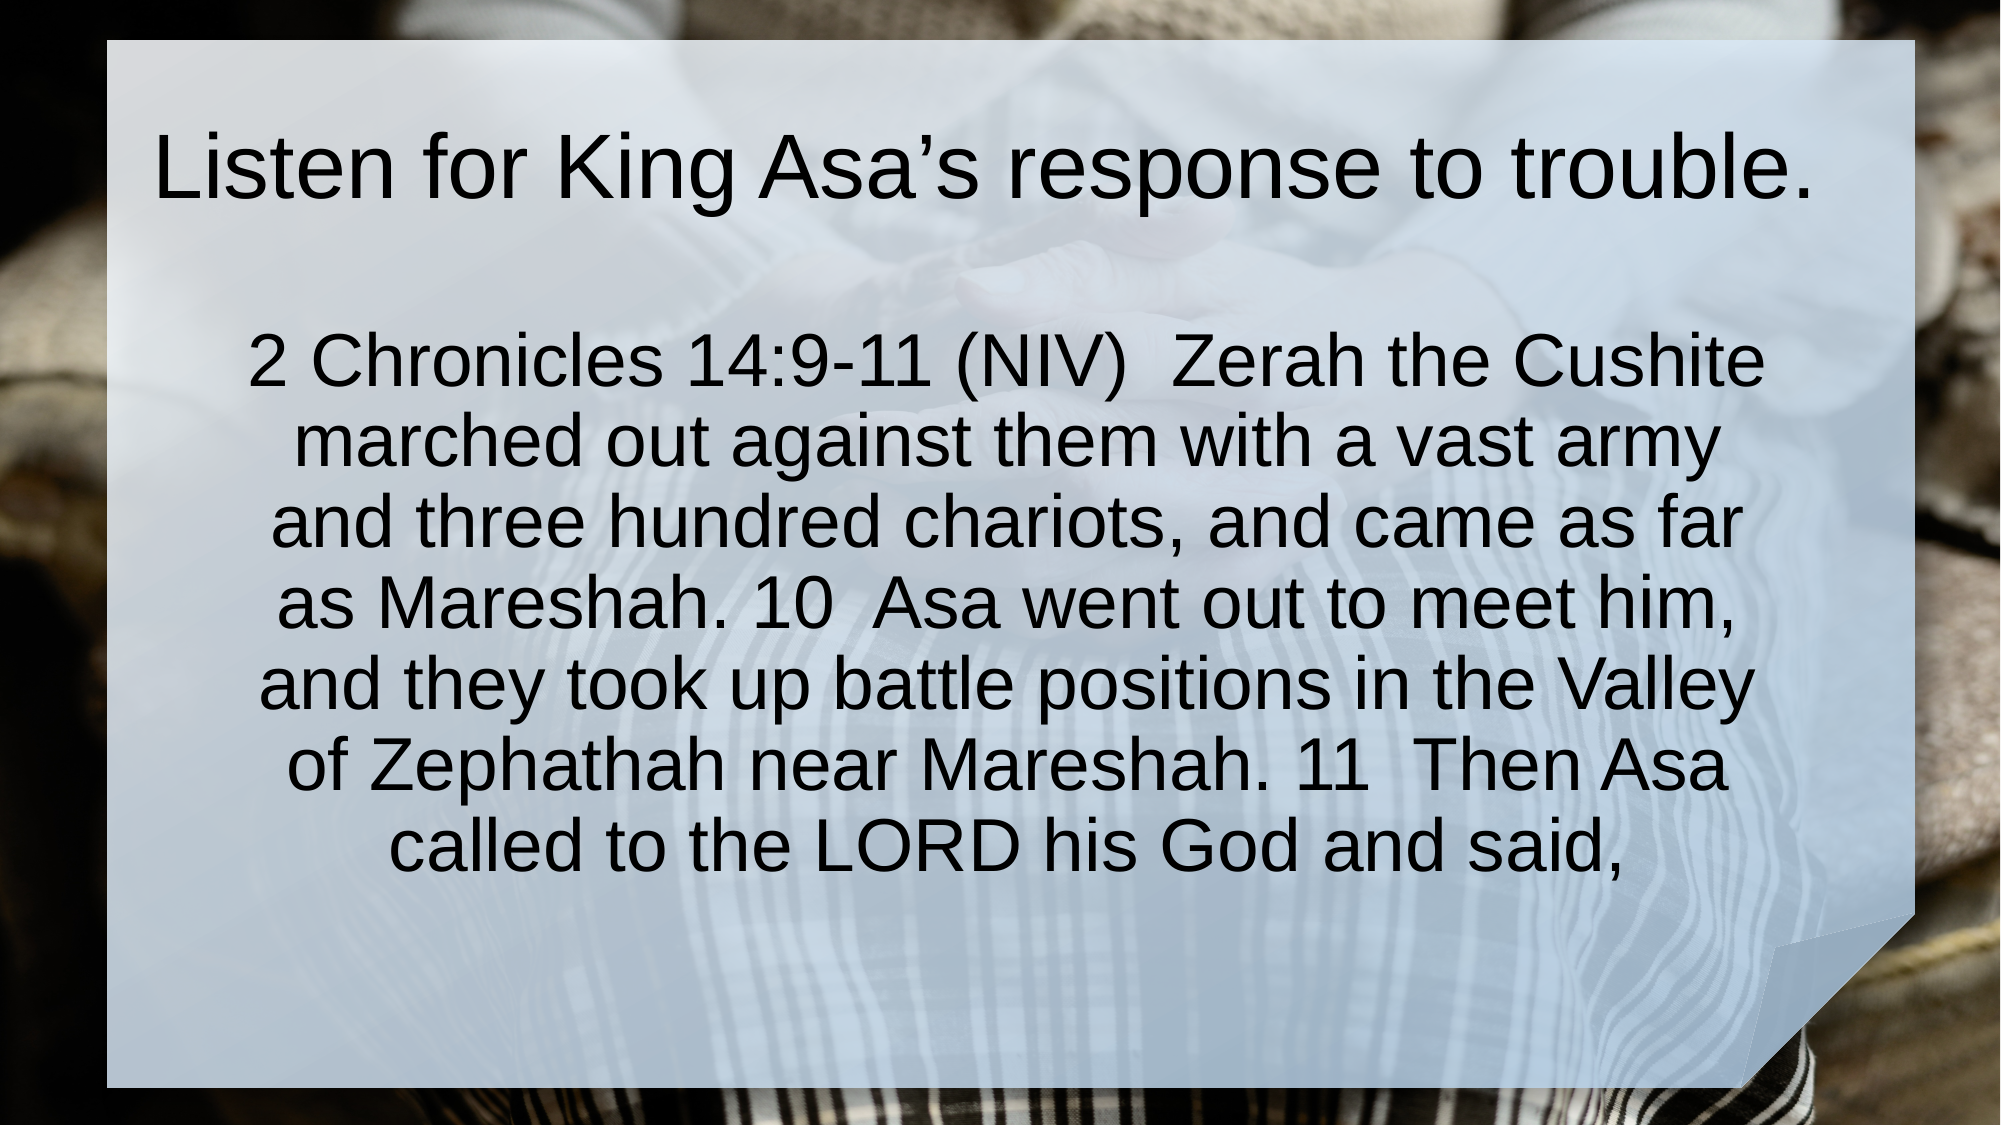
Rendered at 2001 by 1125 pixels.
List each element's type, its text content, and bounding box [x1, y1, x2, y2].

title Listen for King Asa’s response to trouble. [137, 59, 1863, 278]
list 2 Chronicles 14:9-11 (NIV) Zerah the Cushite marched out against them with a vast army and three hundred chariots, and came as far as Mareshah. 10 Asa went out to meet him, and they took up battle positions in the Valley of Zephathah near Mareshah. 11 Then Asa called to the LORD his God and said, [214, 313, 1802, 1028]
picture [0, 0, 2001, 1125]
